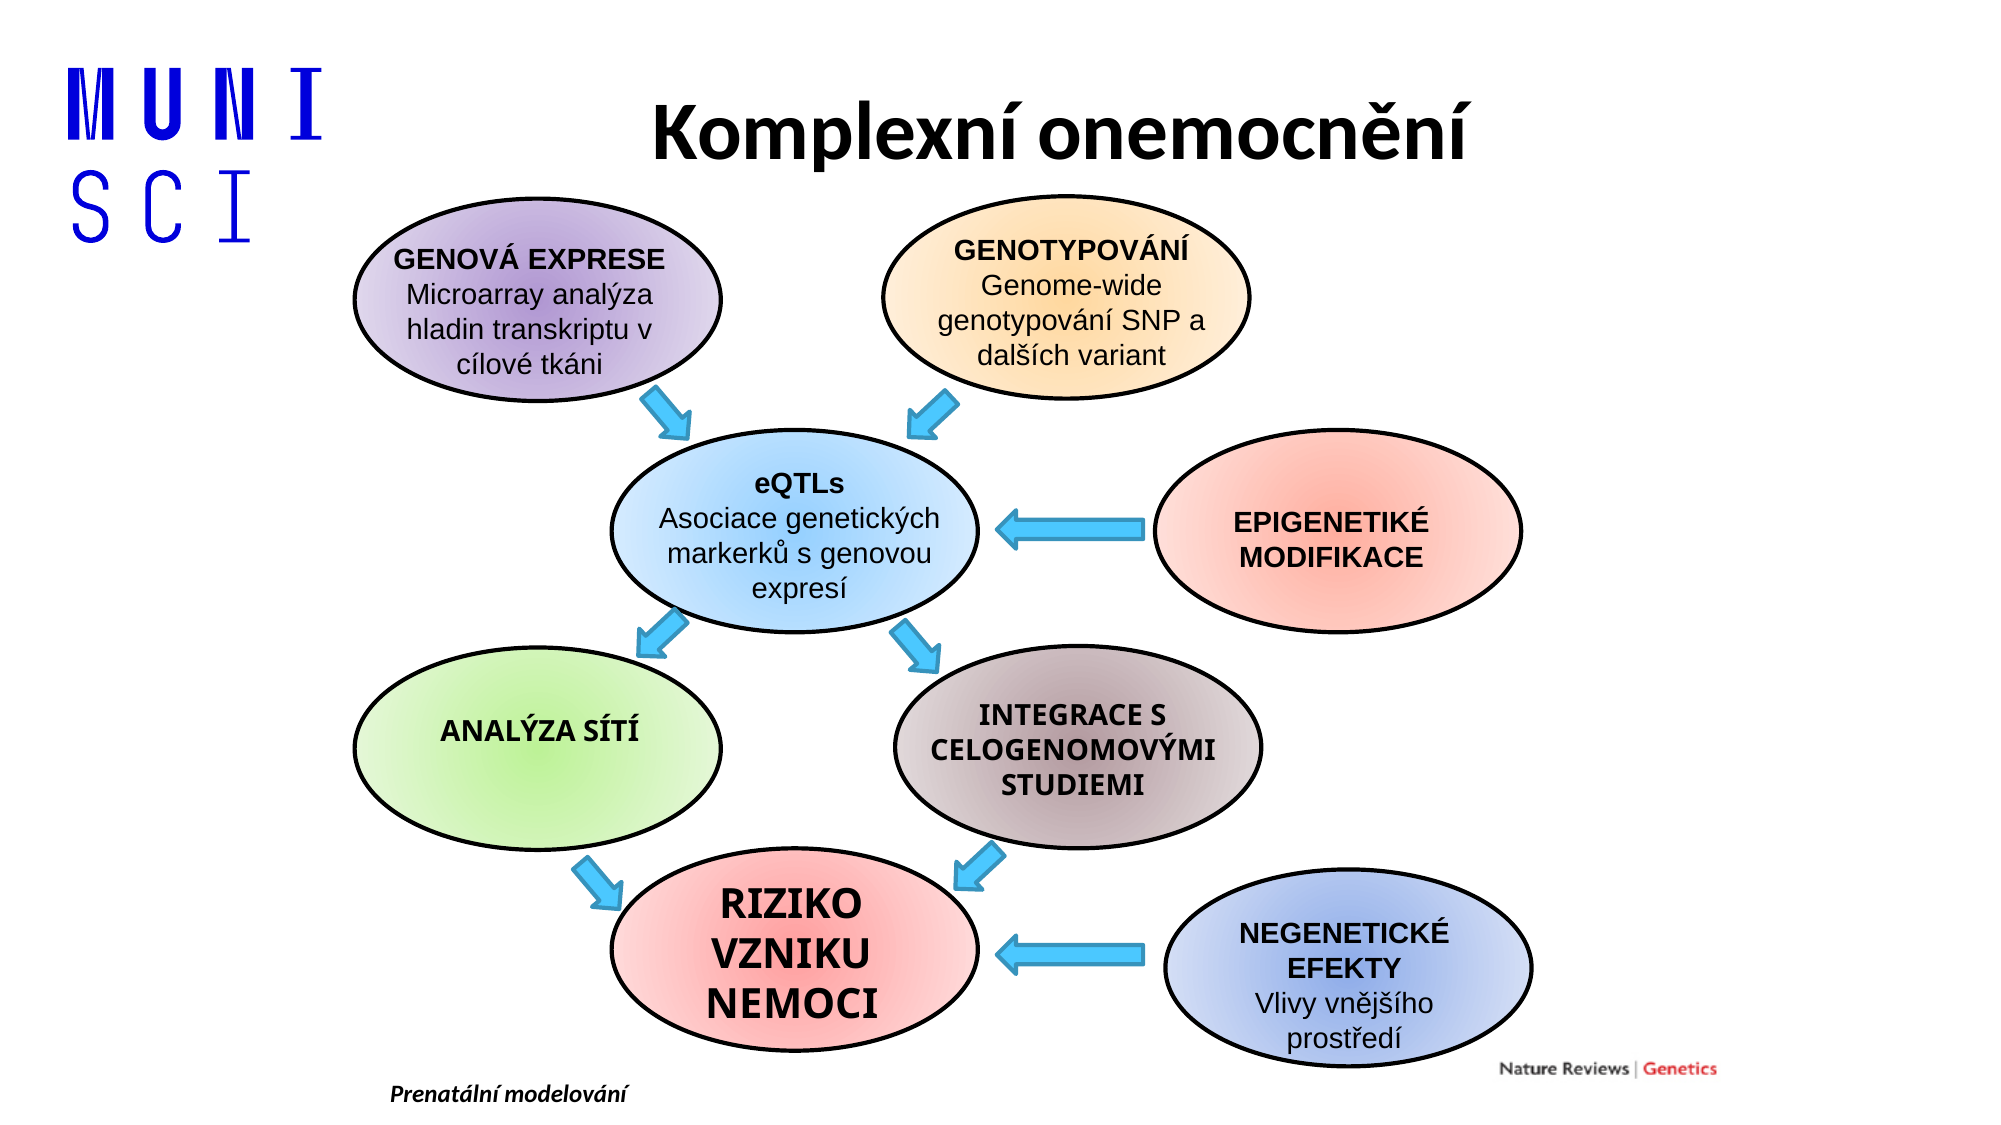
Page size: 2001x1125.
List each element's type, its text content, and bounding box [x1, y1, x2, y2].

text_box [667, 427, 922, 456]
text_box eQTLs Asociace genetických markerků s genovou expresí [633, 456, 966, 612]
text_box [1152, 427, 1524, 635]
text_box [1239, 695, 1264, 799]
text_box [994, 508, 1146, 551]
text_box [352, 265, 363, 335]
text_box [397, 196, 678, 232]
text_box [888, 617, 942, 675]
text_box [1200, 867, 1496, 907]
text_box [881, 246, 905, 349]
text_box [609, 480, 633, 582]
text_box [1283, 1062, 1414, 1069]
text_box GENOVÁ EXPRESE Microarray analýza hladin transkriptu v cílové tkáni [363, 232, 696, 388]
text_box EPIGENETIKÉ MODIFIKACE [1165, 495, 1498, 581]
text_box [696, 246, 723, 354]
text_box Riziko vzniku nemoci [673, 868, 911, 1034]
text_box [1238, 258, 1252, 337]
text_box Prenatální modelování [375, 1070, 642, 1115]
text_box [929, 809, 1227, 851]
text_box [639, 384, 692, 441]
text_box [570, 854, 624, 912]
text_box [1511, 919, 1534, 1017]
text_box ANALÝZA SÍTÍ [373, 704, 706, 755]
text_box [926, 643, 1231, 688]
text_box Komplexní onemocnění [638, 32, 1989, 221]
text_box [352, 645, 723, 853]
picture [1484, 1052, 1721, 1083]
text_box [906, 388, 961, 441]
text_box Integrace s celogenomovými studiemi [906, 688, 1239, 809]
text_box GENOTYPOVÁNÍ Genome-wide genotypování SNP a dalších variant [905, 223, 1238, 379]
text_box [636, 606, 690, 659]
text_box [609, 871, 673, 1028]
text_box [682, 612, 911, 635]
text_box [966, 491, 980, 571]
text_box [1163, 928, 1178, 1008]
text_box [688, 1034, 902, 1053]
text_box [680, 846, 909, 868]
text_box NEGENETICKÉ EFEKTY Vlivy vnějšího prostředí [1178, 907, 1511, 1062]
text_box [441, 388, 635, 404]
text_box [911, 869, 980, 1030]
text_box [893, 709, 906, 786]
text_box [953, 839, 1007, 892]
text_box [952, 379, 1181, 401]
text_box [994, 933, 1146, 976]
